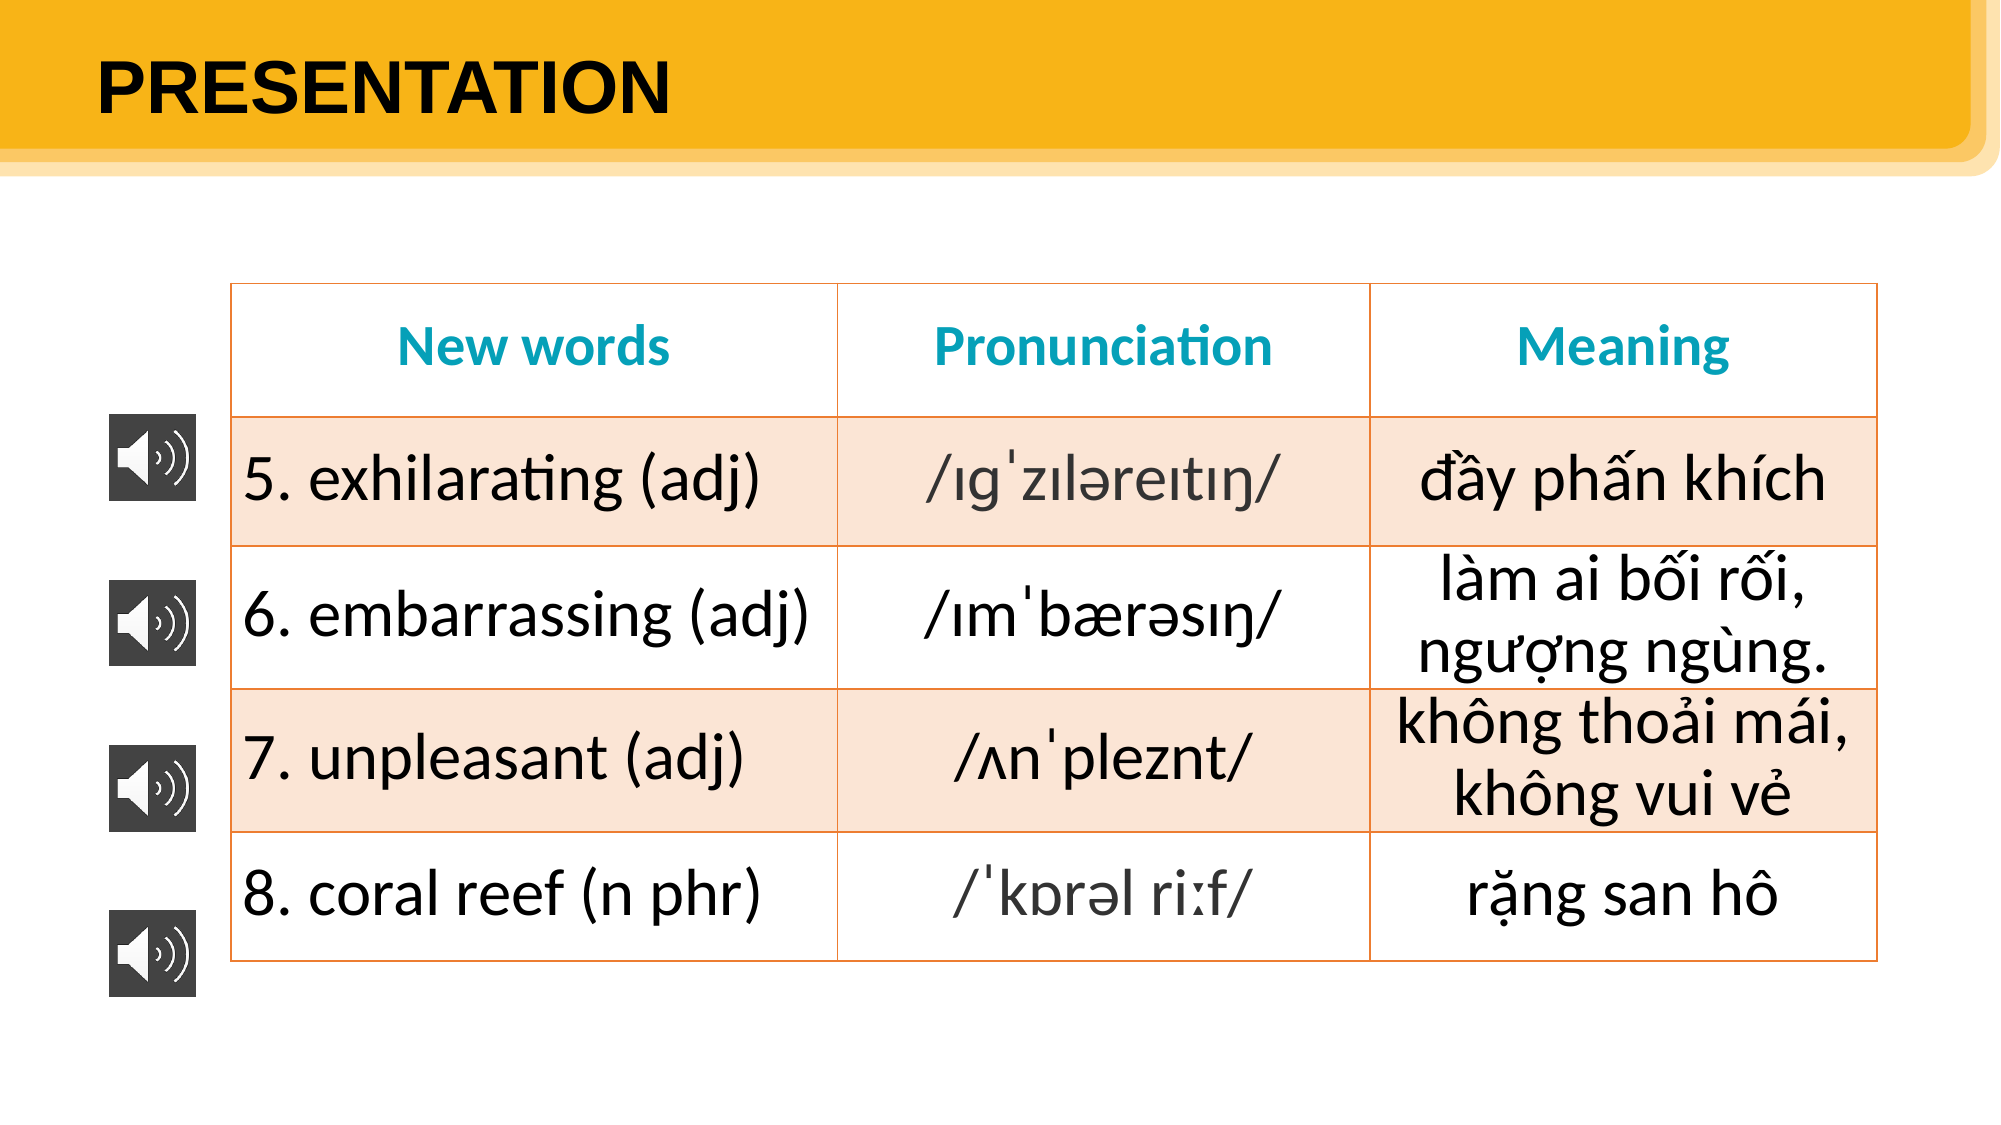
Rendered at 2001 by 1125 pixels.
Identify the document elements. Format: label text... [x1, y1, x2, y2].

picture [108, 743, 198, 833]
table_cell 5. exhilarating (adj) [232, 418, 837, 545]
table_cell /ˈkɒrəl riːf/ [838, 833, 1369, 960]
table_header Meaning [1371, 284, 1876, 416]
picture [108, 413, 198, 502]
table_cell làm ai bối rối, ngượng ngùng. [1371, 547, 1876, 688]
picture [108, 578, 198, 668]
table_cell rặng san hô [1371, 833, 1876, 960]
table_cell 6. embarrassing (adj) [232, 547, 837, 688]
table_cell 8. coral reef (n phr) [232, 833, 837, 960]
table_cell /ɪɡˈzɪləreɪtɪŋ/ [838, 418, 1369, 545]
table_cell không thoải mái, không vui vẻ [1371, 690, 1876, 831]
table_header Pronunciation [838, 284, 1369, 416]
table_cell /ɪmˈbærəsɪŋ/ [838, 547, 1369, 688]
picture [108, 909, 198, 998]
table_cell đầy phấn khích [1371, 418, 1876, 545]
table_cell /ʌnˈpleznt/ [838, 690, 1369, 831]
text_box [0, 0, 2000, 177]
table_cell 7. unpleasant (adj) [232, 690, 837, 831]
table_header New words [232, 284, 837, 416]
